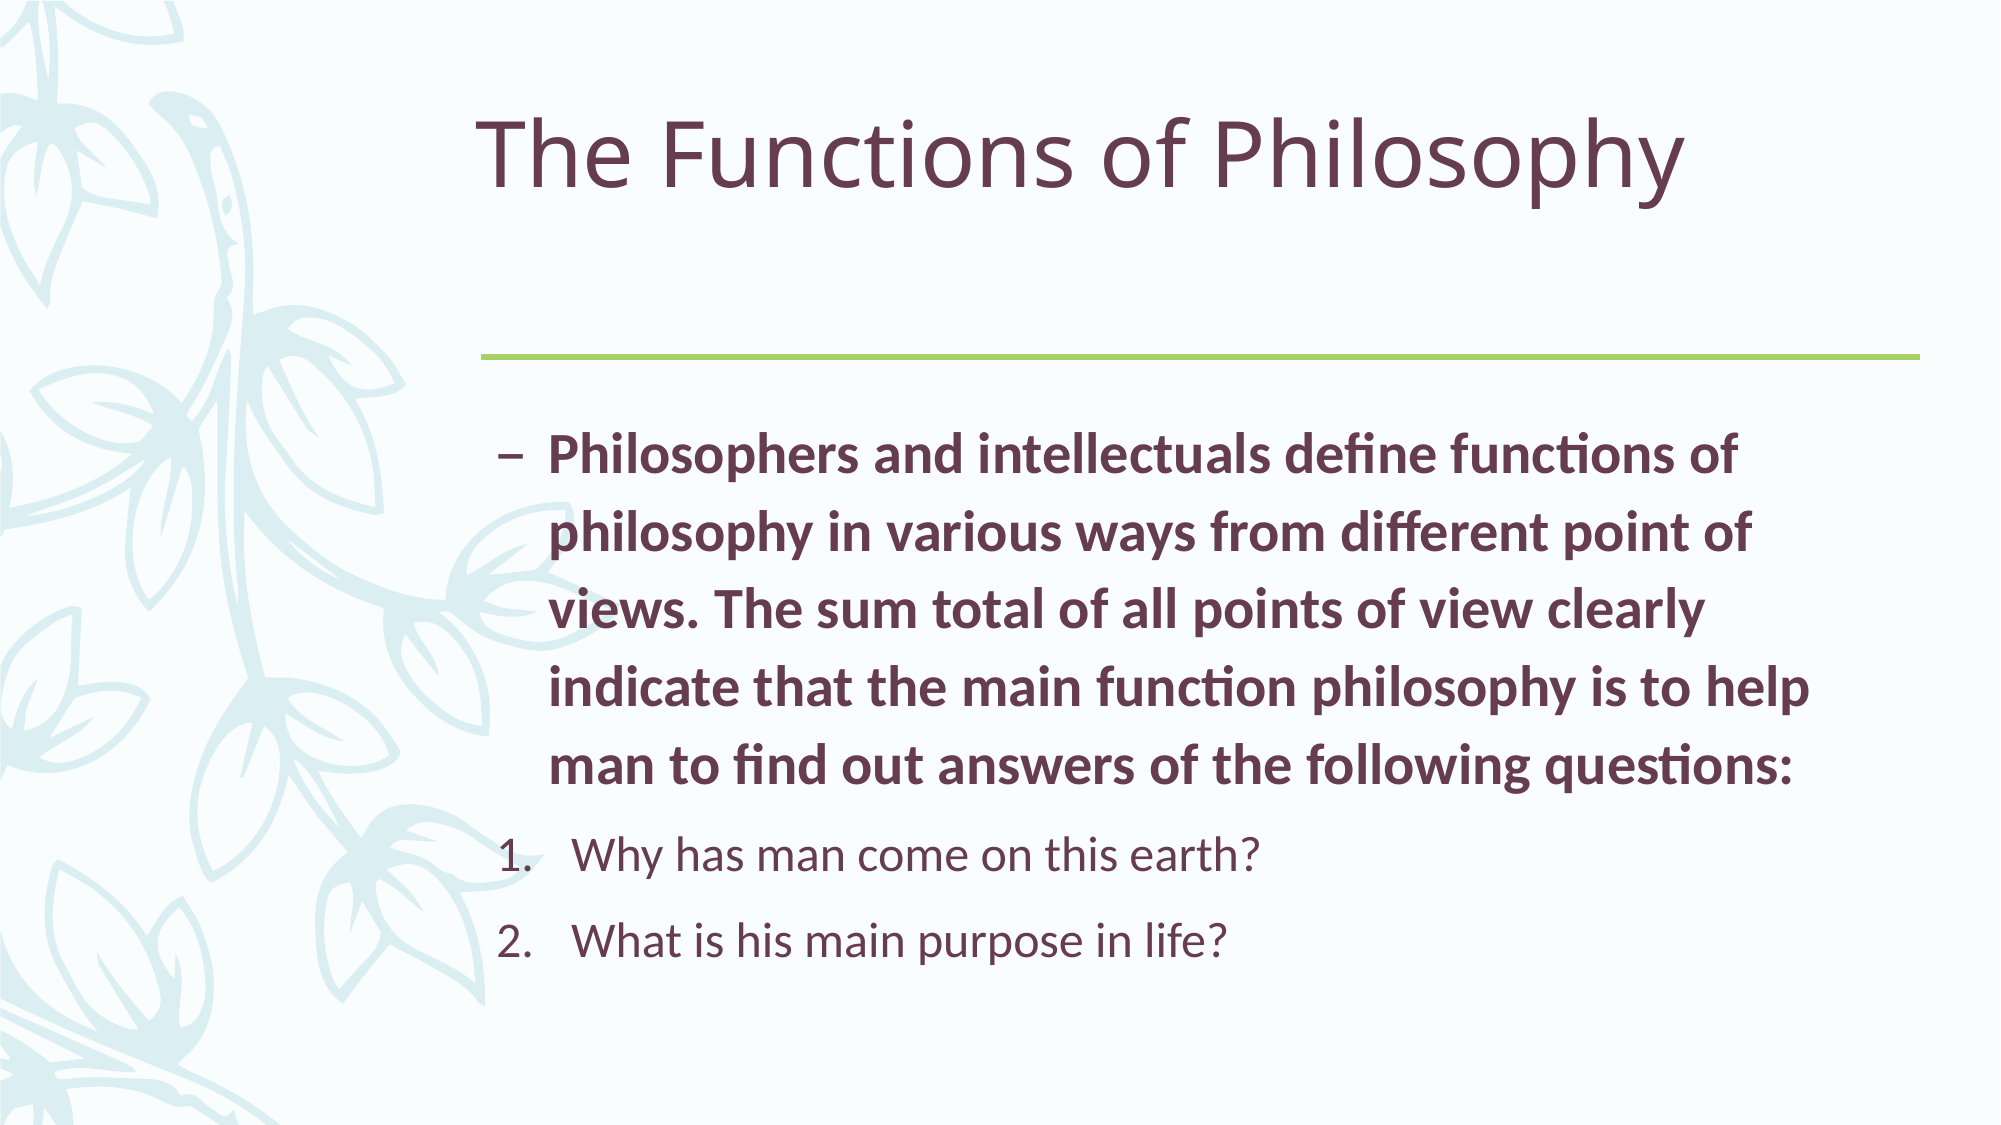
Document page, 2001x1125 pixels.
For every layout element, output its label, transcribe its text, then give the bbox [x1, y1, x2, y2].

title The Functions of Philosophy [460, 93, 1920, 350]
list Philosophers and intellectuals define functions of philosophy in various ways from different point of views. The sum total of all points of view clearly indicate that the main function philosophy is to help man to find out answers of the following questions: Why has man come on this earth? What is his main purpose in life? [481, 399, 1920, 999]
